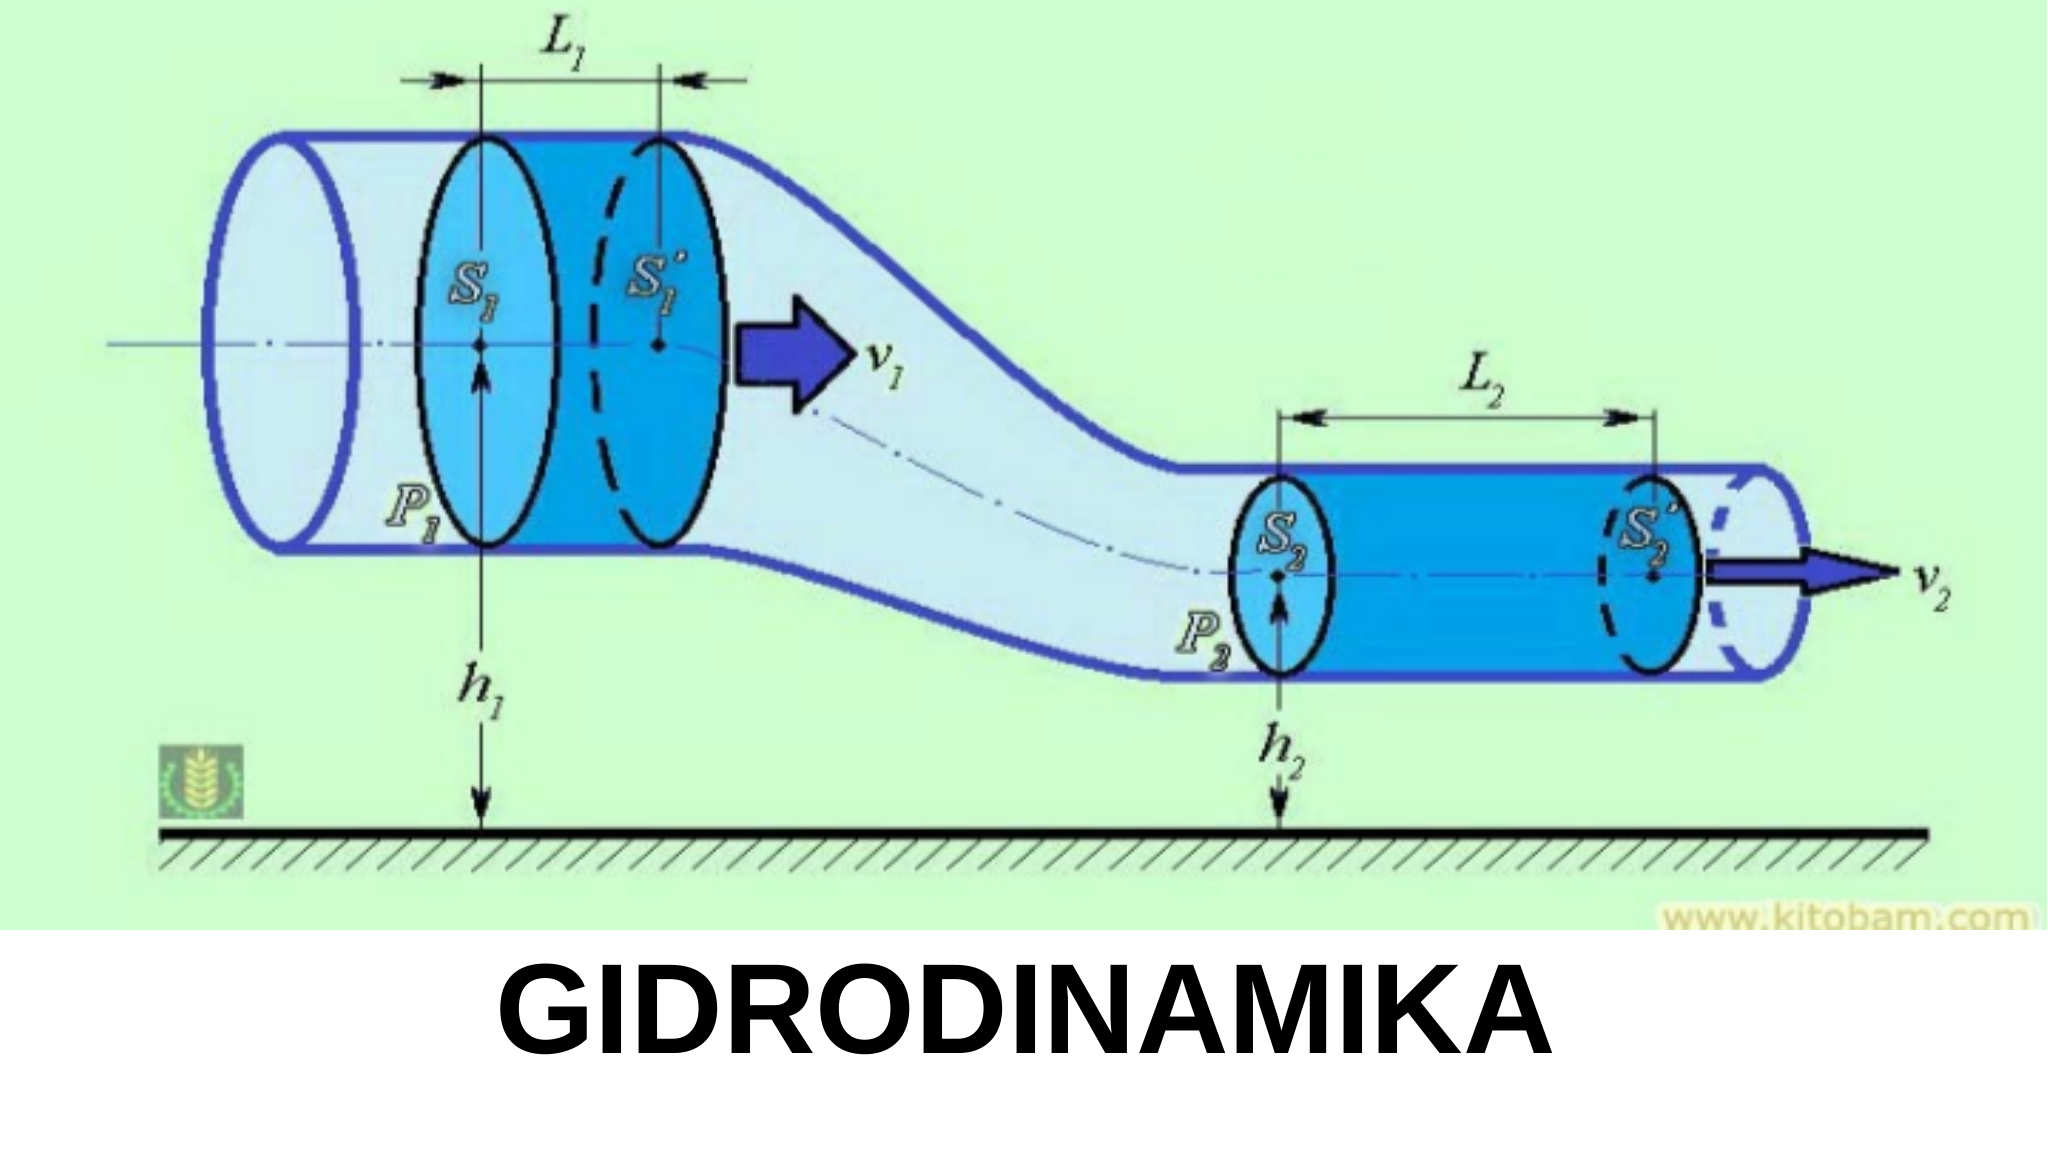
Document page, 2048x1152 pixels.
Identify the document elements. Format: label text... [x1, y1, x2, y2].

title GIDRODINAMIKA [141, 930, 1911, 1127]
picture [0, 0, 2048, 930]
